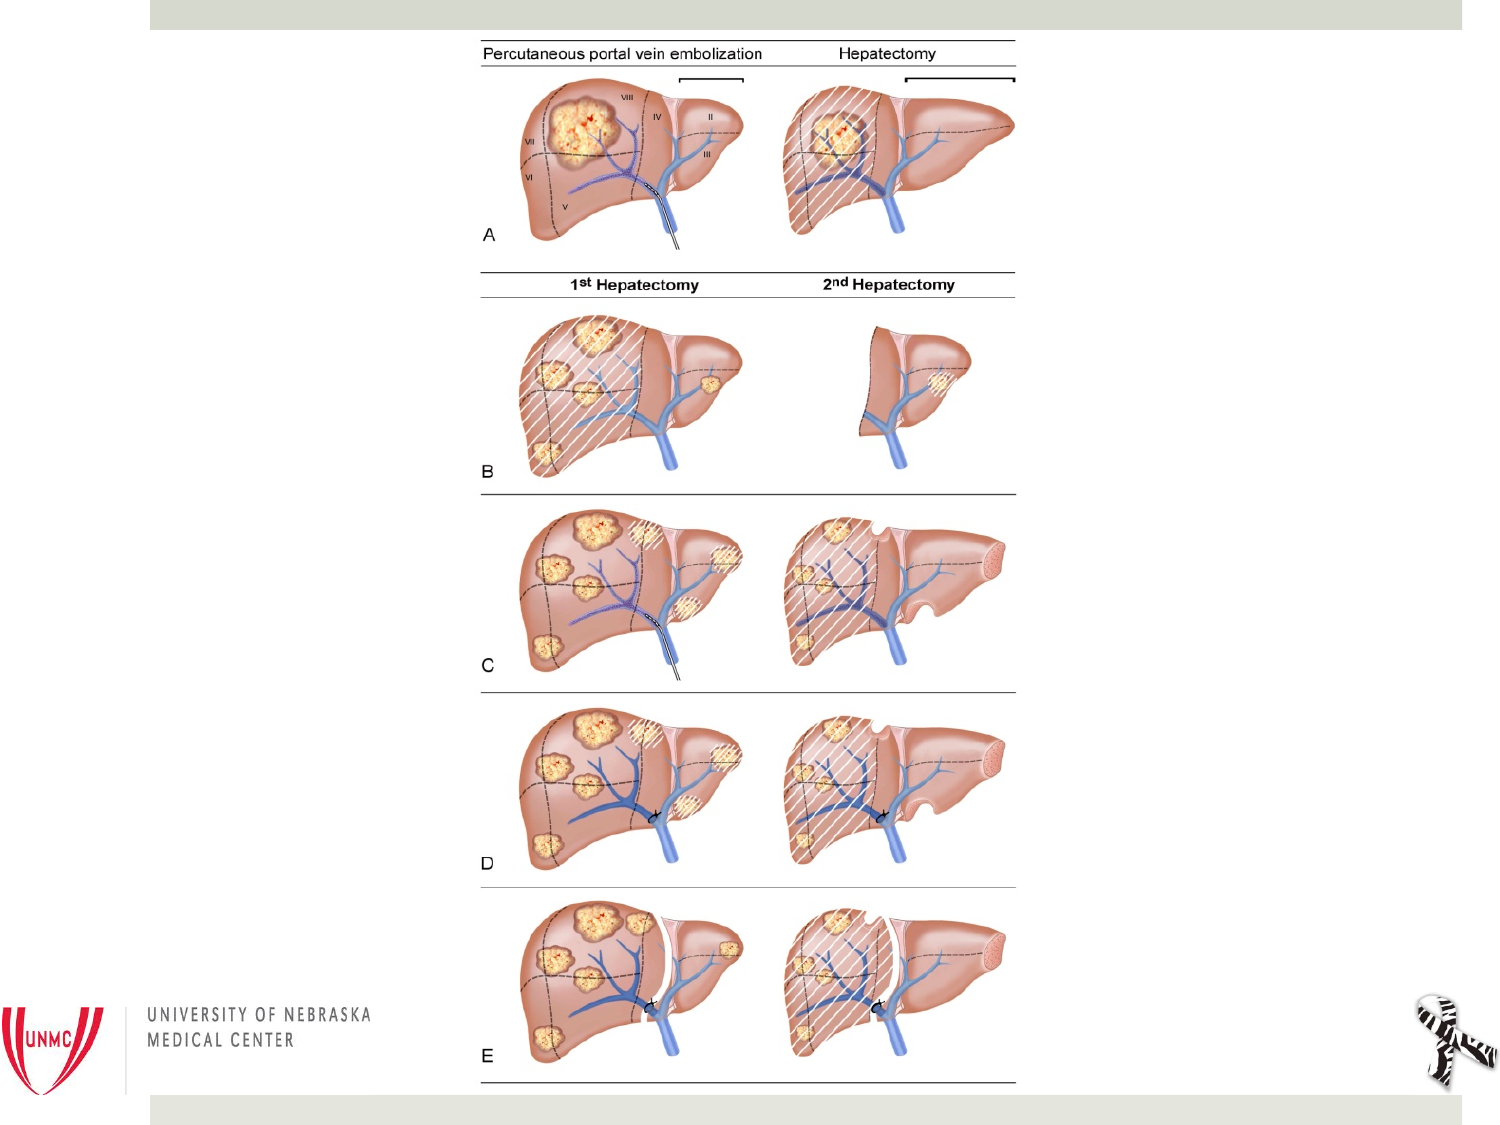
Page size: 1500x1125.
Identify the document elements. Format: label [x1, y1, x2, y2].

picture [1414, 992, 1500, 1095]
picture [2, 1007, 370, 1095]
picture [474, 36, 1023, 1088]
